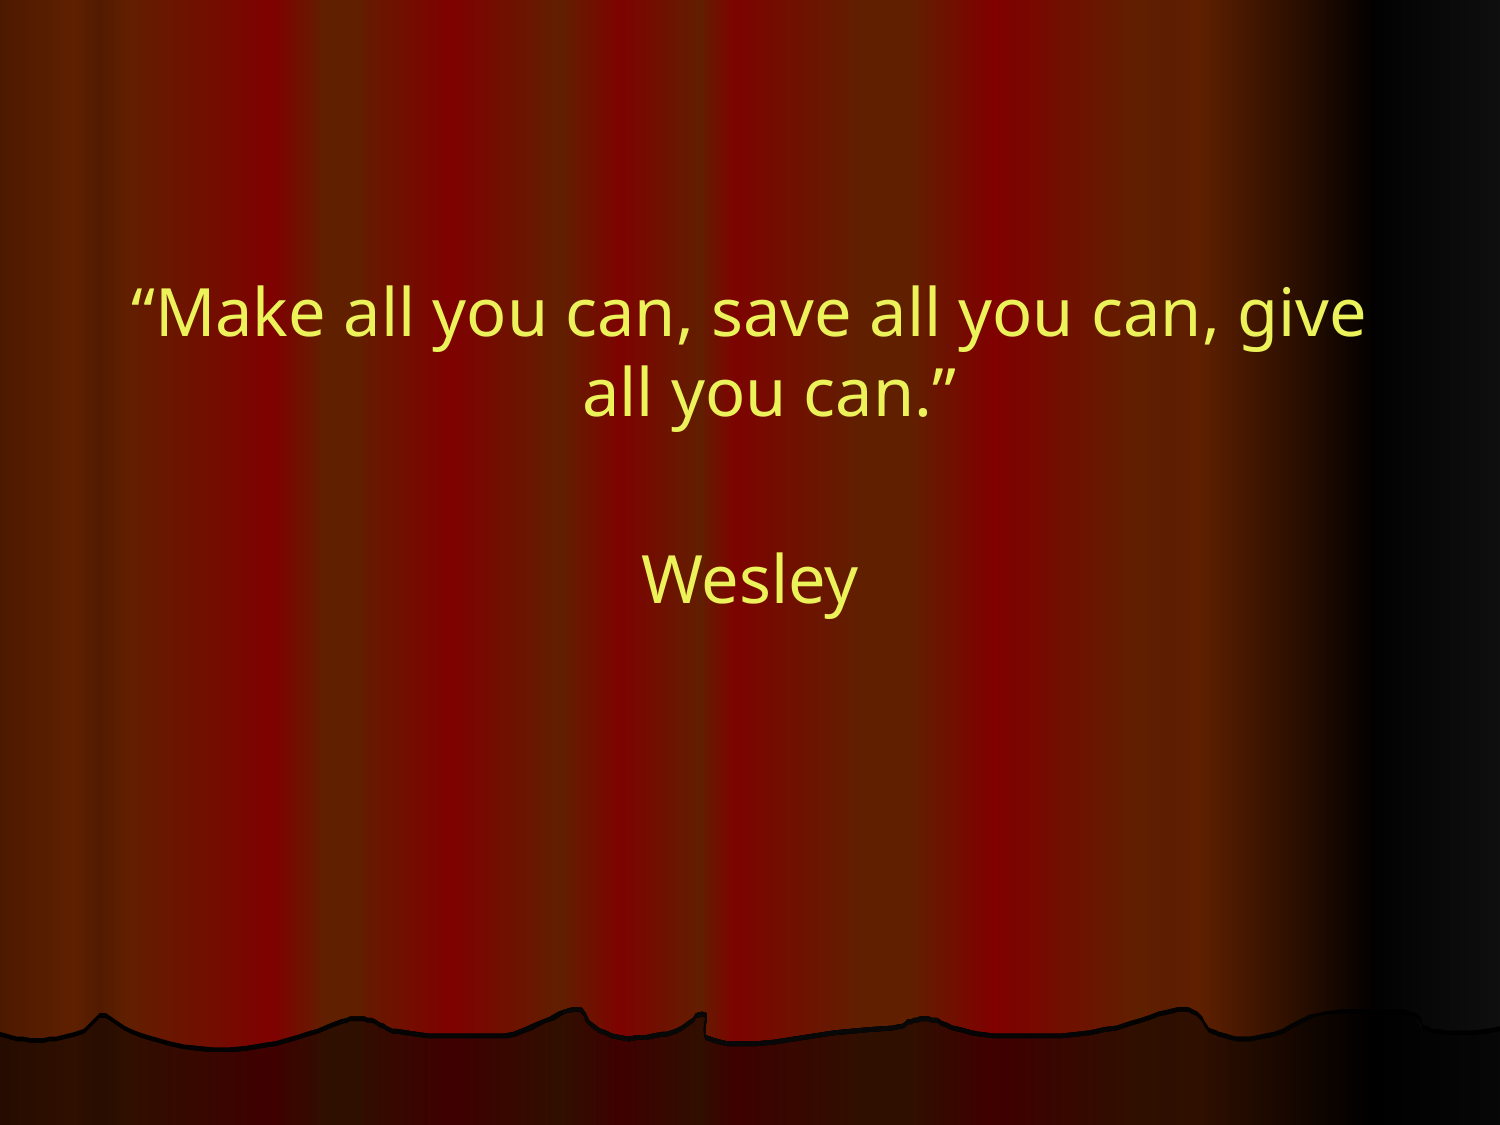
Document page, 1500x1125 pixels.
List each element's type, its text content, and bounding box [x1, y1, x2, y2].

list “Make all you can, save all you can, give all you can.” Wesley [75, 262, 1425, 1006]
